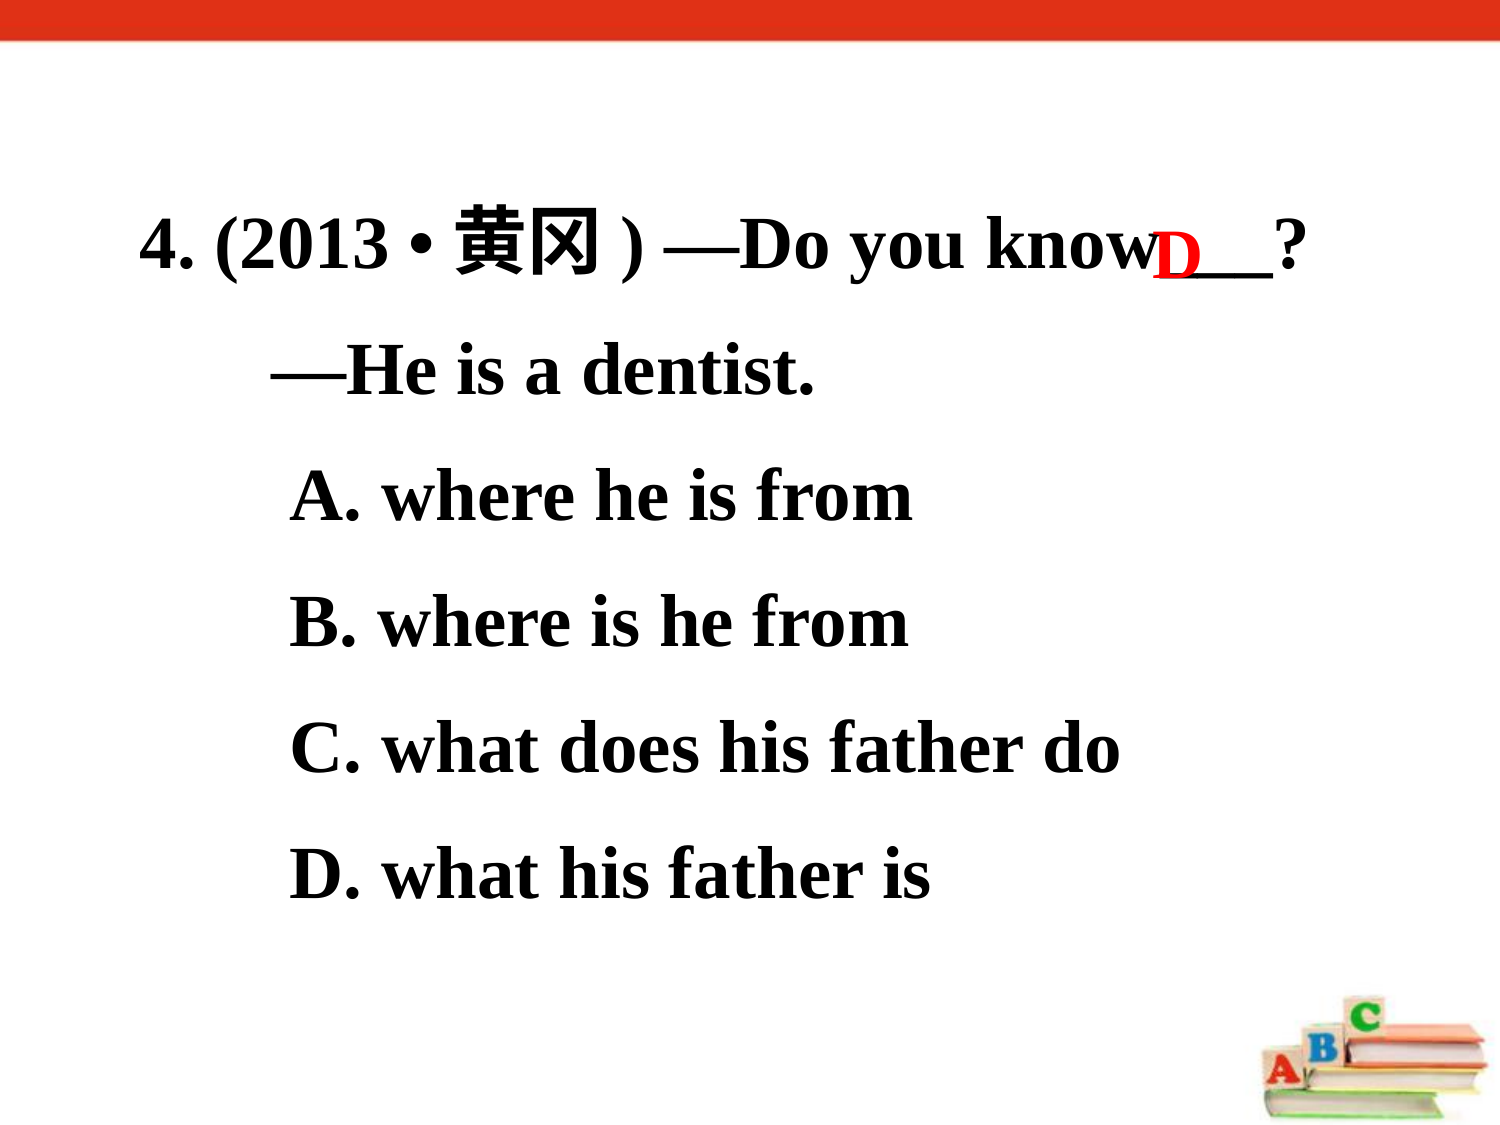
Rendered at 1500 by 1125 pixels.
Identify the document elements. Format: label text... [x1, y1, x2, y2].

text_box D [1137, 199, 1219, 300]
picture [0, 0, 1500, 1125]
text_box 4. (2013 •黄冈) —Do you know___? —He is a dentist. A. where he is from B. where is he from C. what does his father do D. what his father is [125, 149, 1350, 921]
